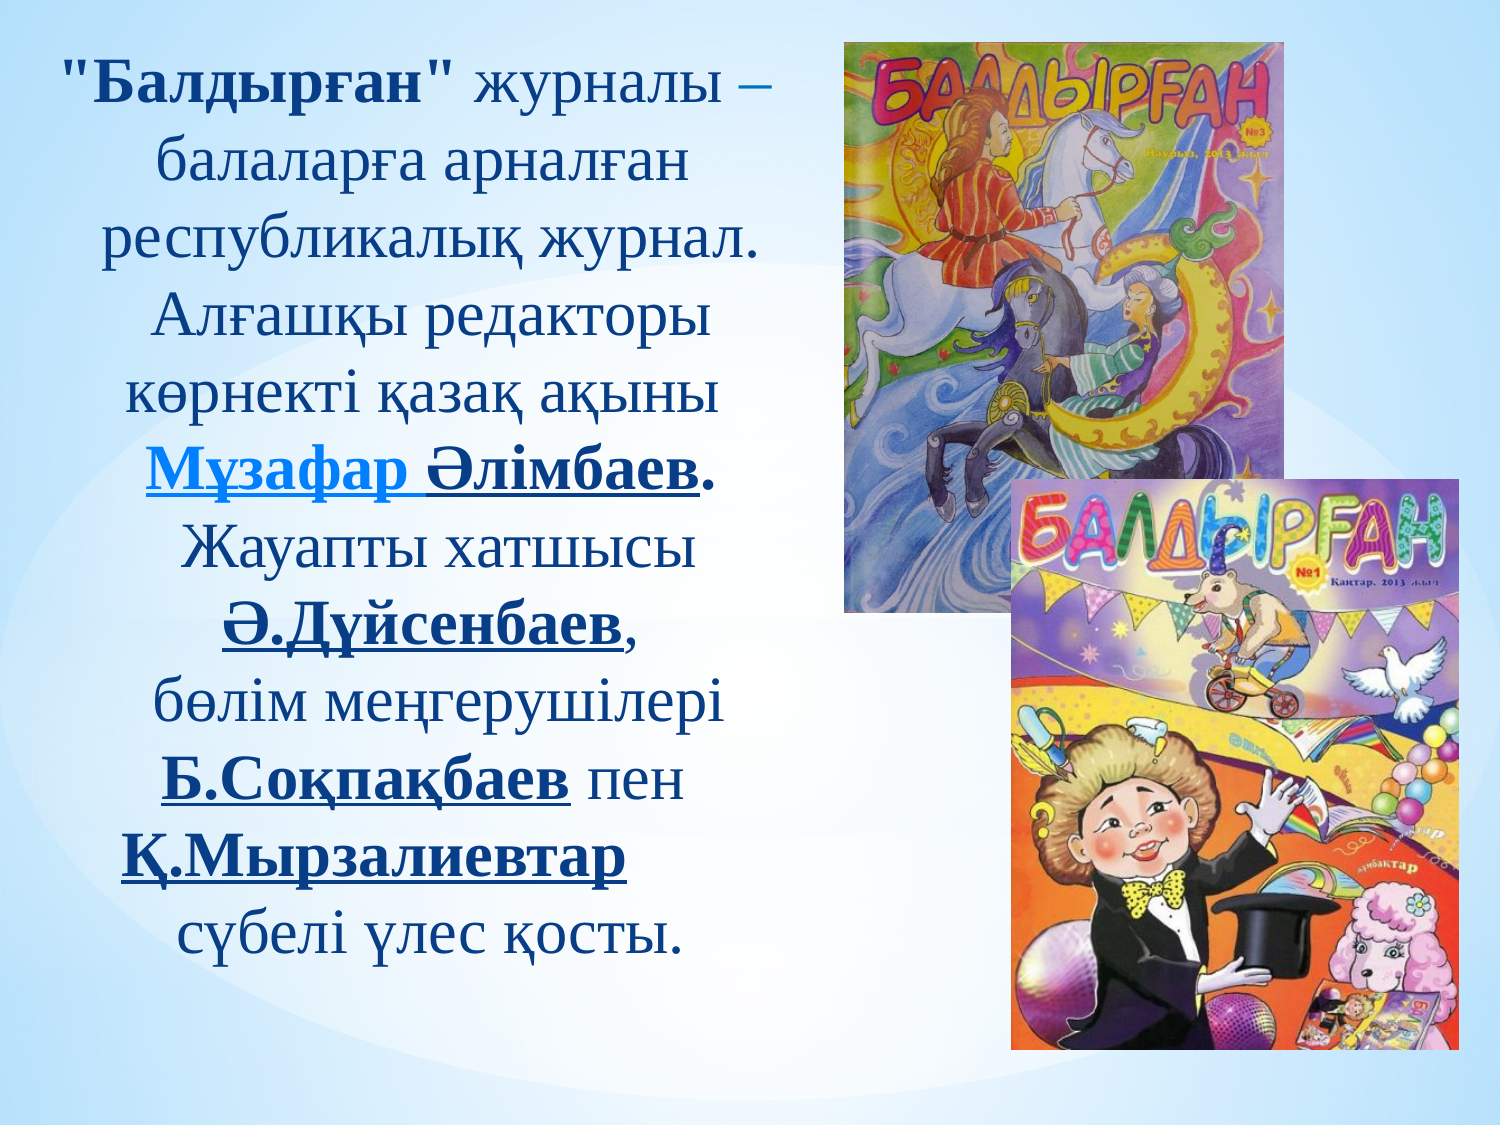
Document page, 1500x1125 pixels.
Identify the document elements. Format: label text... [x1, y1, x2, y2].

title "Балдырған" журналы – балаларға арналған республикалық журнал. Алғашқы редакторы көрнекті қазақ ақыны Мұзафар Әлімбаев. Жауапты хатшысы Ә.Дүйсенбаев, бөлім меңгерушілері Б.Соқпақбаев пен Қ.Мырзалиевтар сүбелі үлес қосты. [29, 30, 833, 1083]
picture [1011, 479, 1459, 1051]
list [843, 42, 1285, 614]
